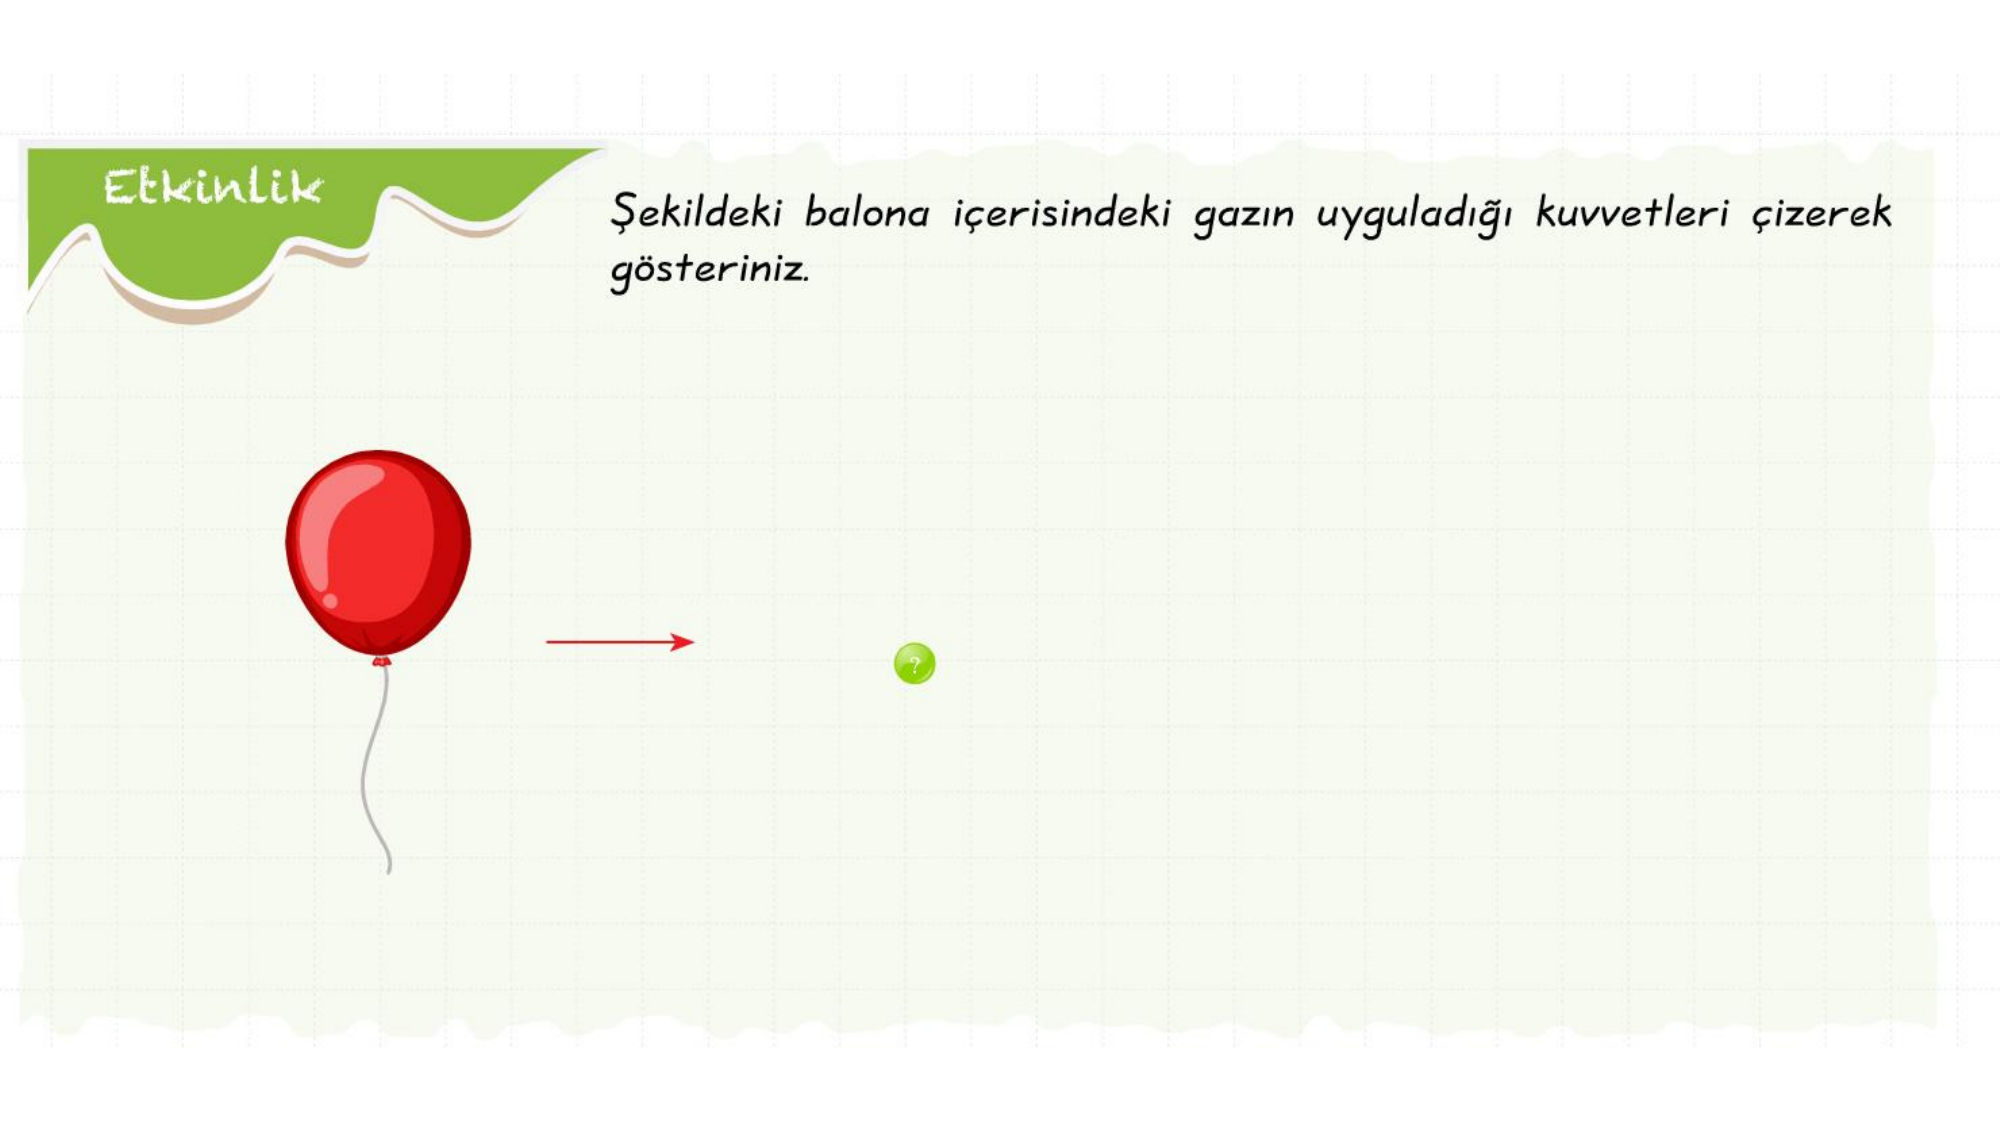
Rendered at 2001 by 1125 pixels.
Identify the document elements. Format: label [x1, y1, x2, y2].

picture [0, 74, 2000, 1051]
